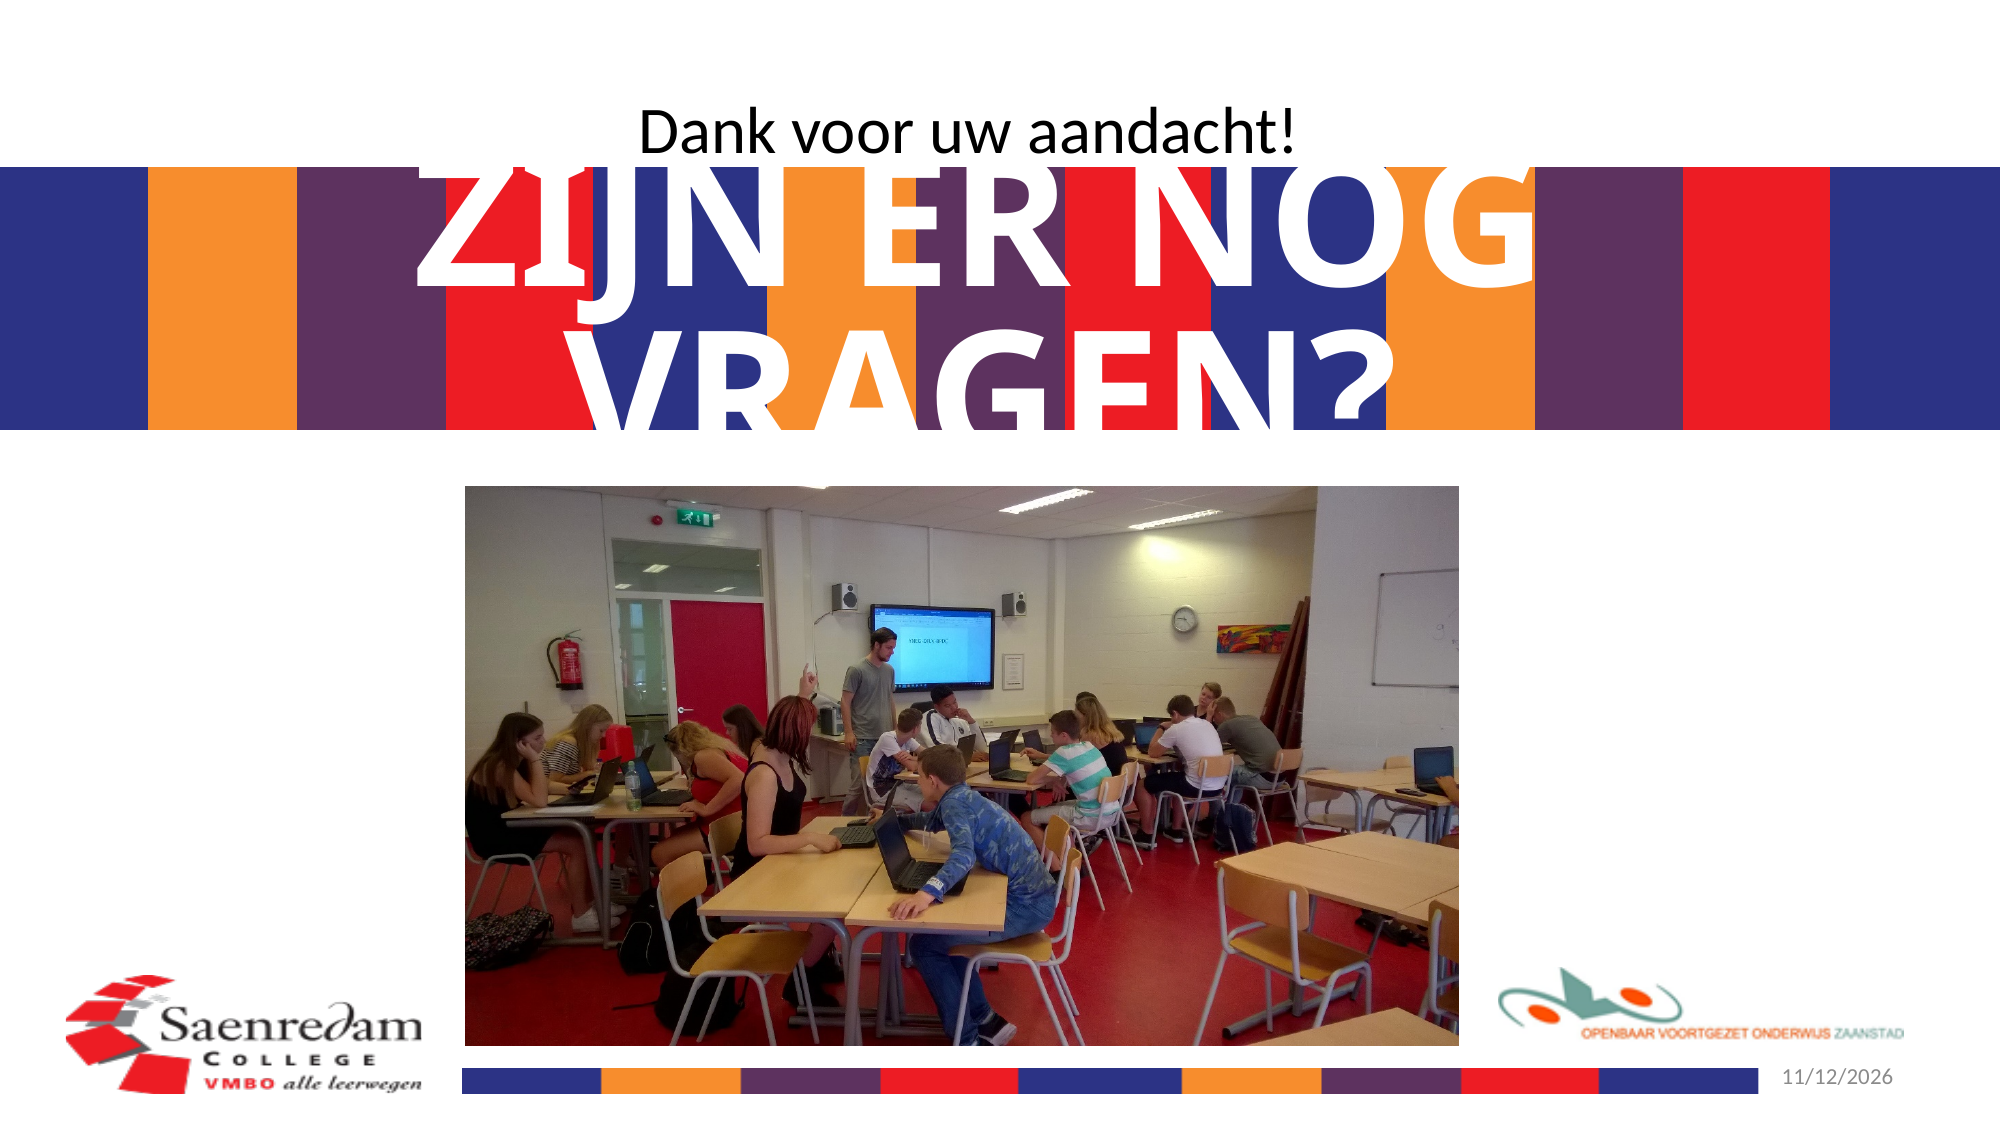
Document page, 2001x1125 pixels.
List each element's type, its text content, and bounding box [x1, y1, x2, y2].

title Zijn er nog Vragen? [130, 229, 1831, 414]
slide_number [1766, 1045, 1950, 1106]
picture [1498, 967, 1904, 1046]
text_box Dank voor uw aandacht! [623, 79, 1432, 174]
picture [464, 486, 1459, 1046]
